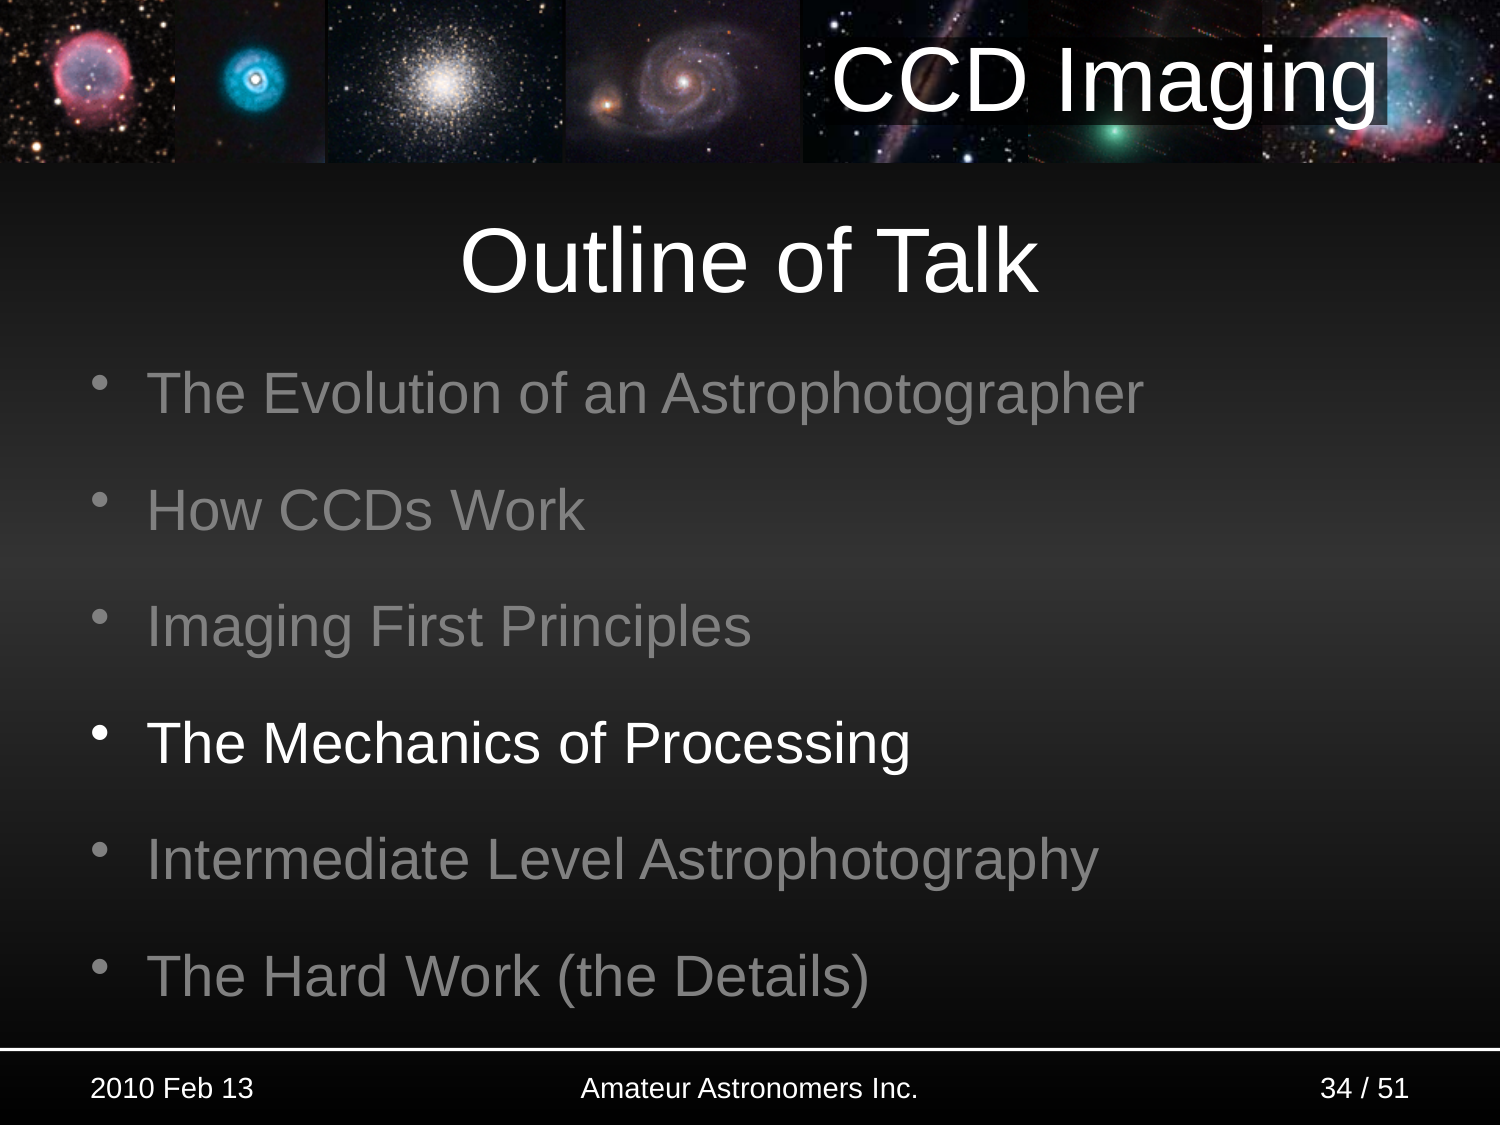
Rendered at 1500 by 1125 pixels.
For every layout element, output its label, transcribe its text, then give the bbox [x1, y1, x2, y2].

picture [803, 0, 1500, 163]
picture [328, 0, 563, 162]
list The Evolution of an Astrophotographer How CCDs Work Imaging First Principles The Mechanics of Processing Intermediate Level Astrophotography The Hard Work (the Details) [74, 312, 1426, 968]
footer Amateur Astronomers Inc. [512, 1061, 988, 1113]
picture [0, 0, 325, 163]
picture [565, 0, 800, 162]
title Outline of Talk [74, 162, 1426, 312]
slide_number 34 / 51 [1074, 1061, 1426, 1113]
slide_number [74, 1061, 426, 1113]
